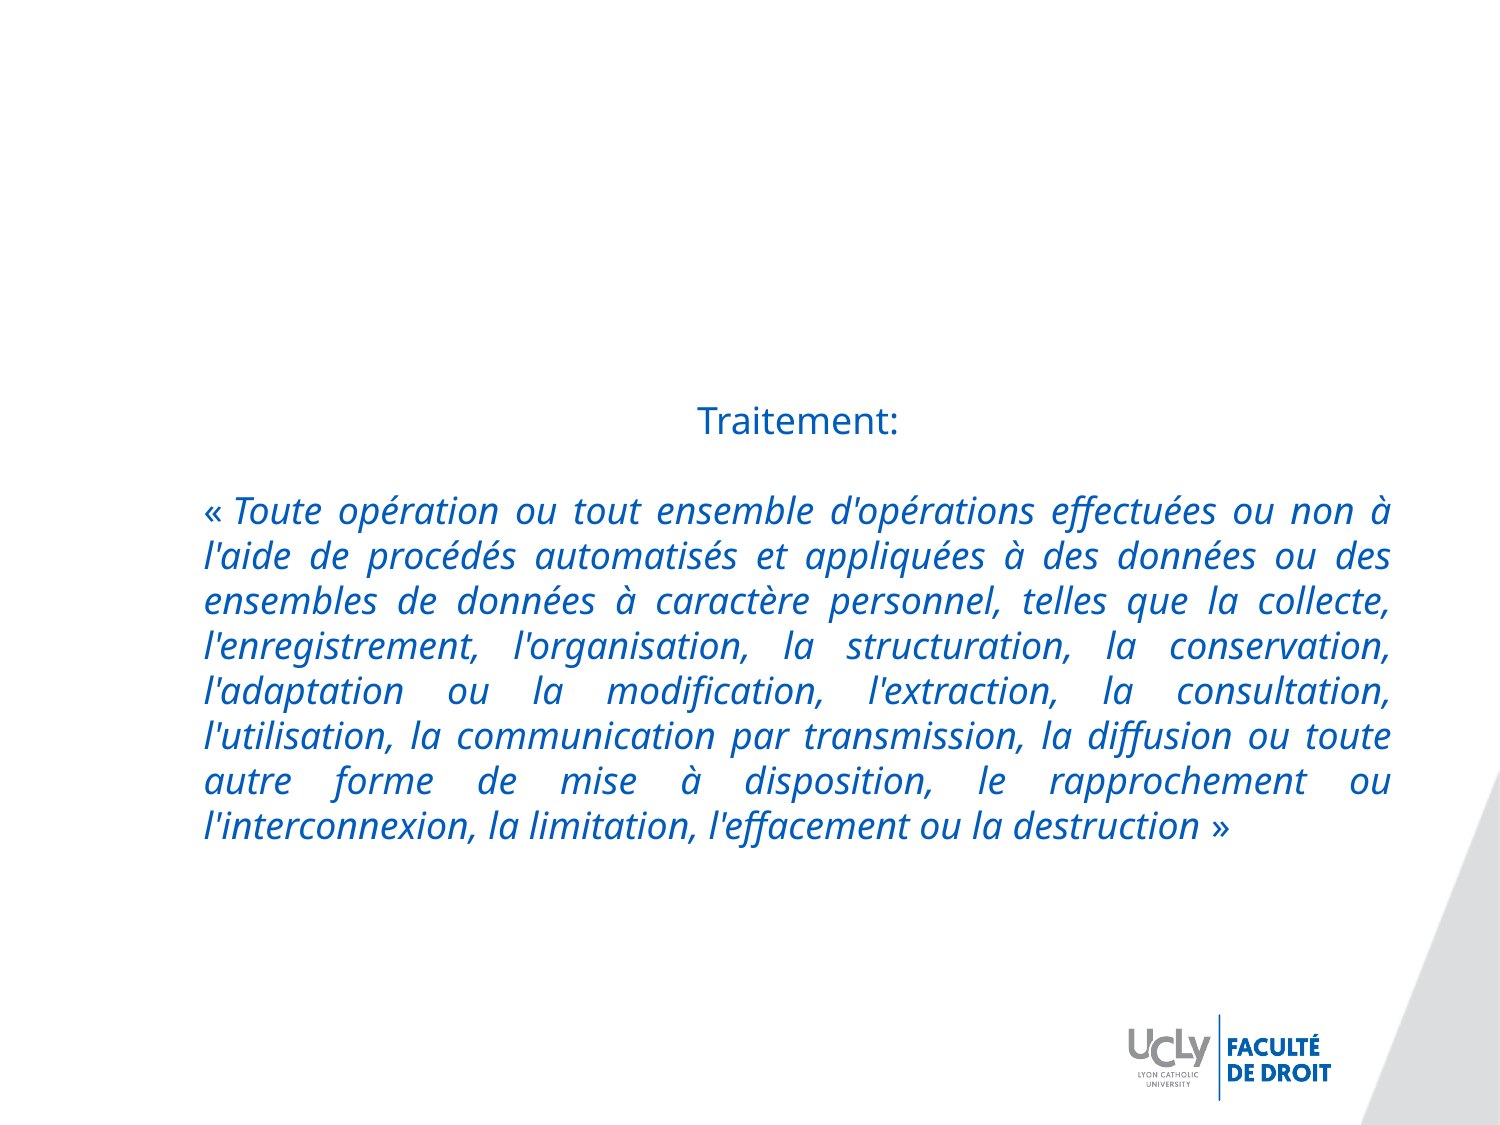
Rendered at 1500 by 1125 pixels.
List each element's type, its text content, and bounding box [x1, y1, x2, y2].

picture [1361, 769, 1500, 1125]
text_box Traitement: « Toute opération ou tout ensemble d'opérations effectuées ou non à l'aide de procédés automatisés et appliquées à des données ou des ensembles de données à caractère personnel, telles que la collecte, l'enregistrement, l'organisation, la structuration, la conservation, l'adaptation ou la modification, l'extraction, la consultation, l'utilisation, la communication par transmission, la diffusion ou toute autre forme de mise à disposition, le rapprochement ou l'interconnexion, la limitation, l'effacement ou la destruction » [188, 389, 1408, 855]
picture [1128, 1014, 1331, 1101]
